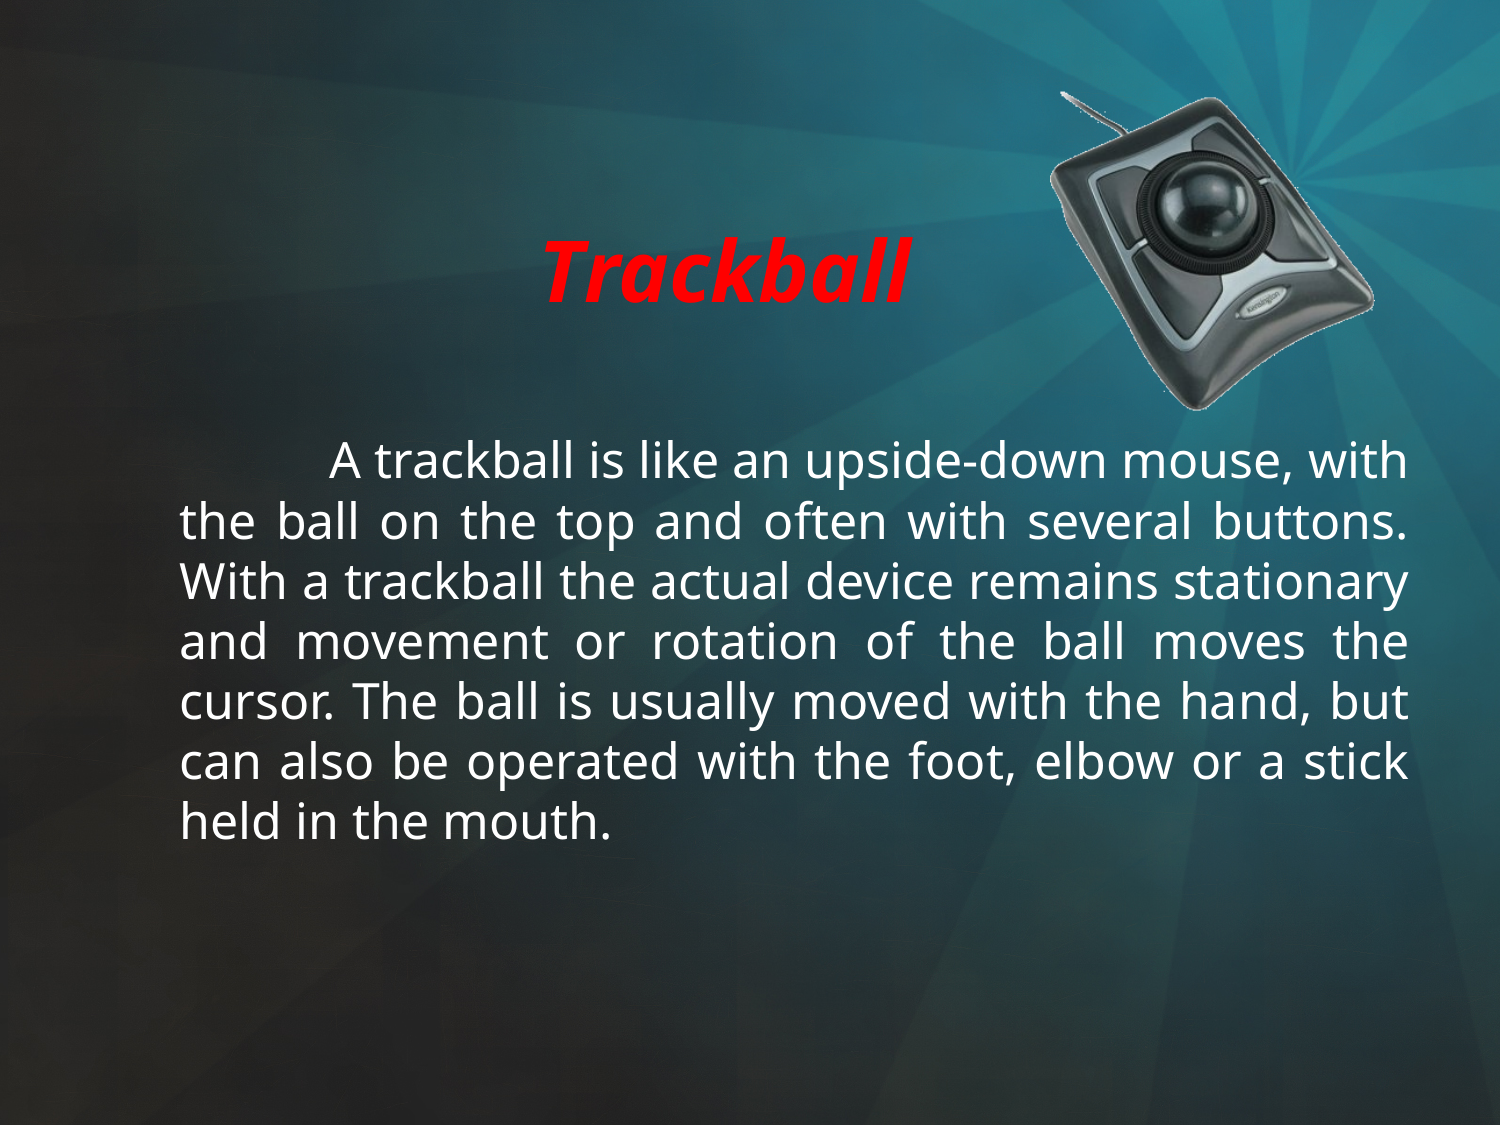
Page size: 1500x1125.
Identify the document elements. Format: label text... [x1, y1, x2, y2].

picture [0, 0, 1500, 1125]
list A trackball is like an upside-down mouse, with the ball on the top and often with several buttons. With a trackball the actual device remains stationary and movement or rotation of the ball moves the cursor. The ball is usually moved with the hand, but can also be operated with the foot, elbow or a stick held in the mouth. [75, 412, 1425, 1010]
title Trackball [50, 174, 1049, 363]
